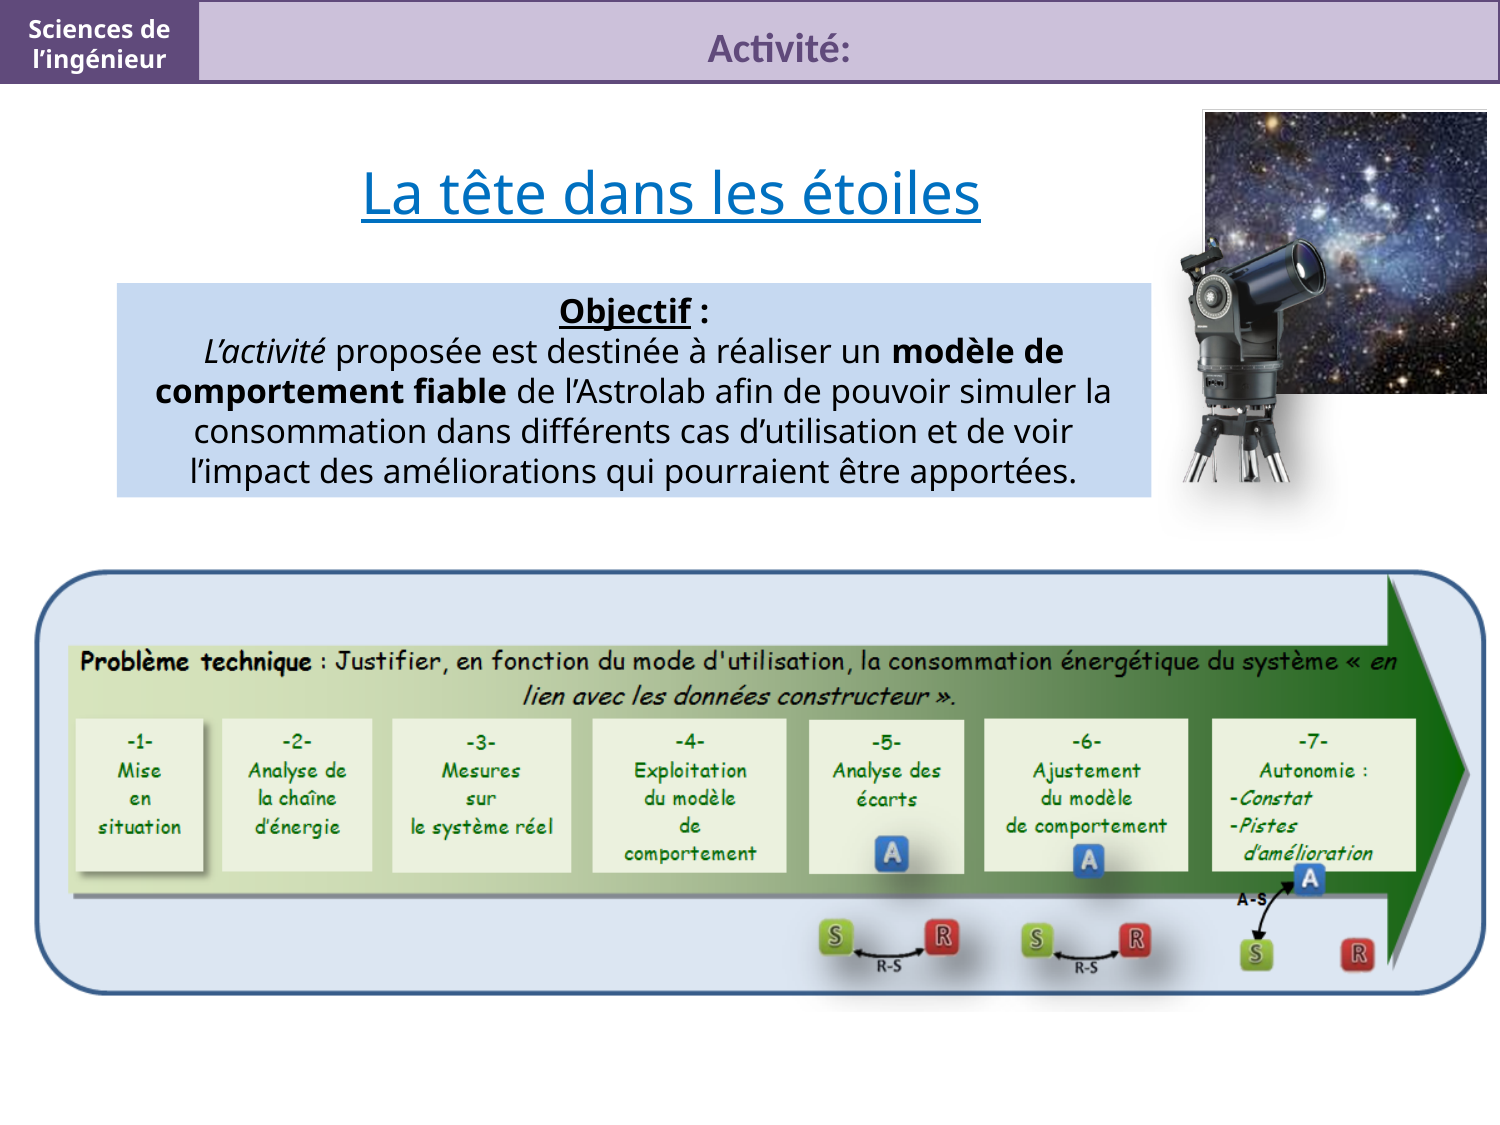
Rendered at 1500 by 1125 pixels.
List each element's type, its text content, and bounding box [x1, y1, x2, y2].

text_box Sciences de l’ingénieur [0, 6, 200, 81]
text_box [201, 0, 1500, 84]
text_box Activité: [537, 12, 1022, 78]
text_box Objectif : L’activité proposée est destinée à réaliser un modèle de comportement fiable de l’Astrolab afin de pouvoir simuler la consommation dans différents cas d’utilisation et de voir l’impact des améliorations qui pourraient être apportées. [116, 283, 1112, 498]
text_box [0, 0, 201, 84]
picture [27, 562, 1495, 1012]
picture [1127, 109, 1487, 501]
text_box La tête dans les étoiles [346, 148, 997, 234]
